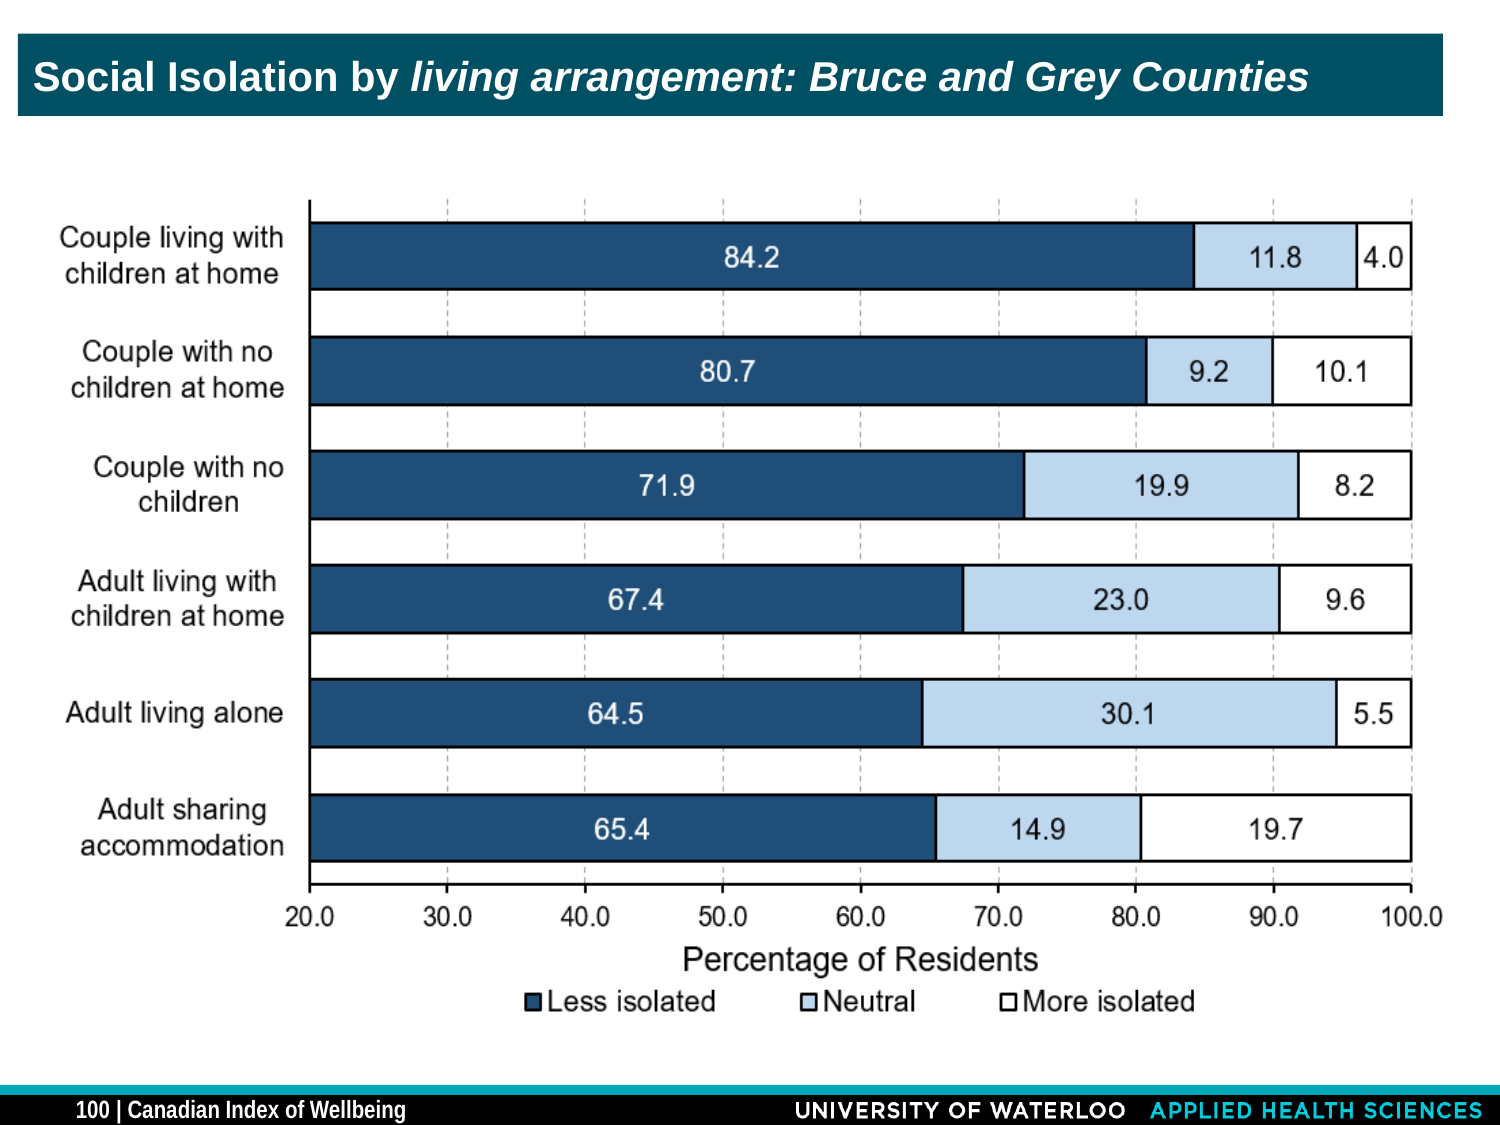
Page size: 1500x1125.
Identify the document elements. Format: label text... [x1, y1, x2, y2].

picture [0, 1095, 1500, 1125]
picture [41, 187, 1468, 1030]
text_box Social Isolation by living arrangement: Bruce and Grey Counties [17, 33, 1443, 116]
